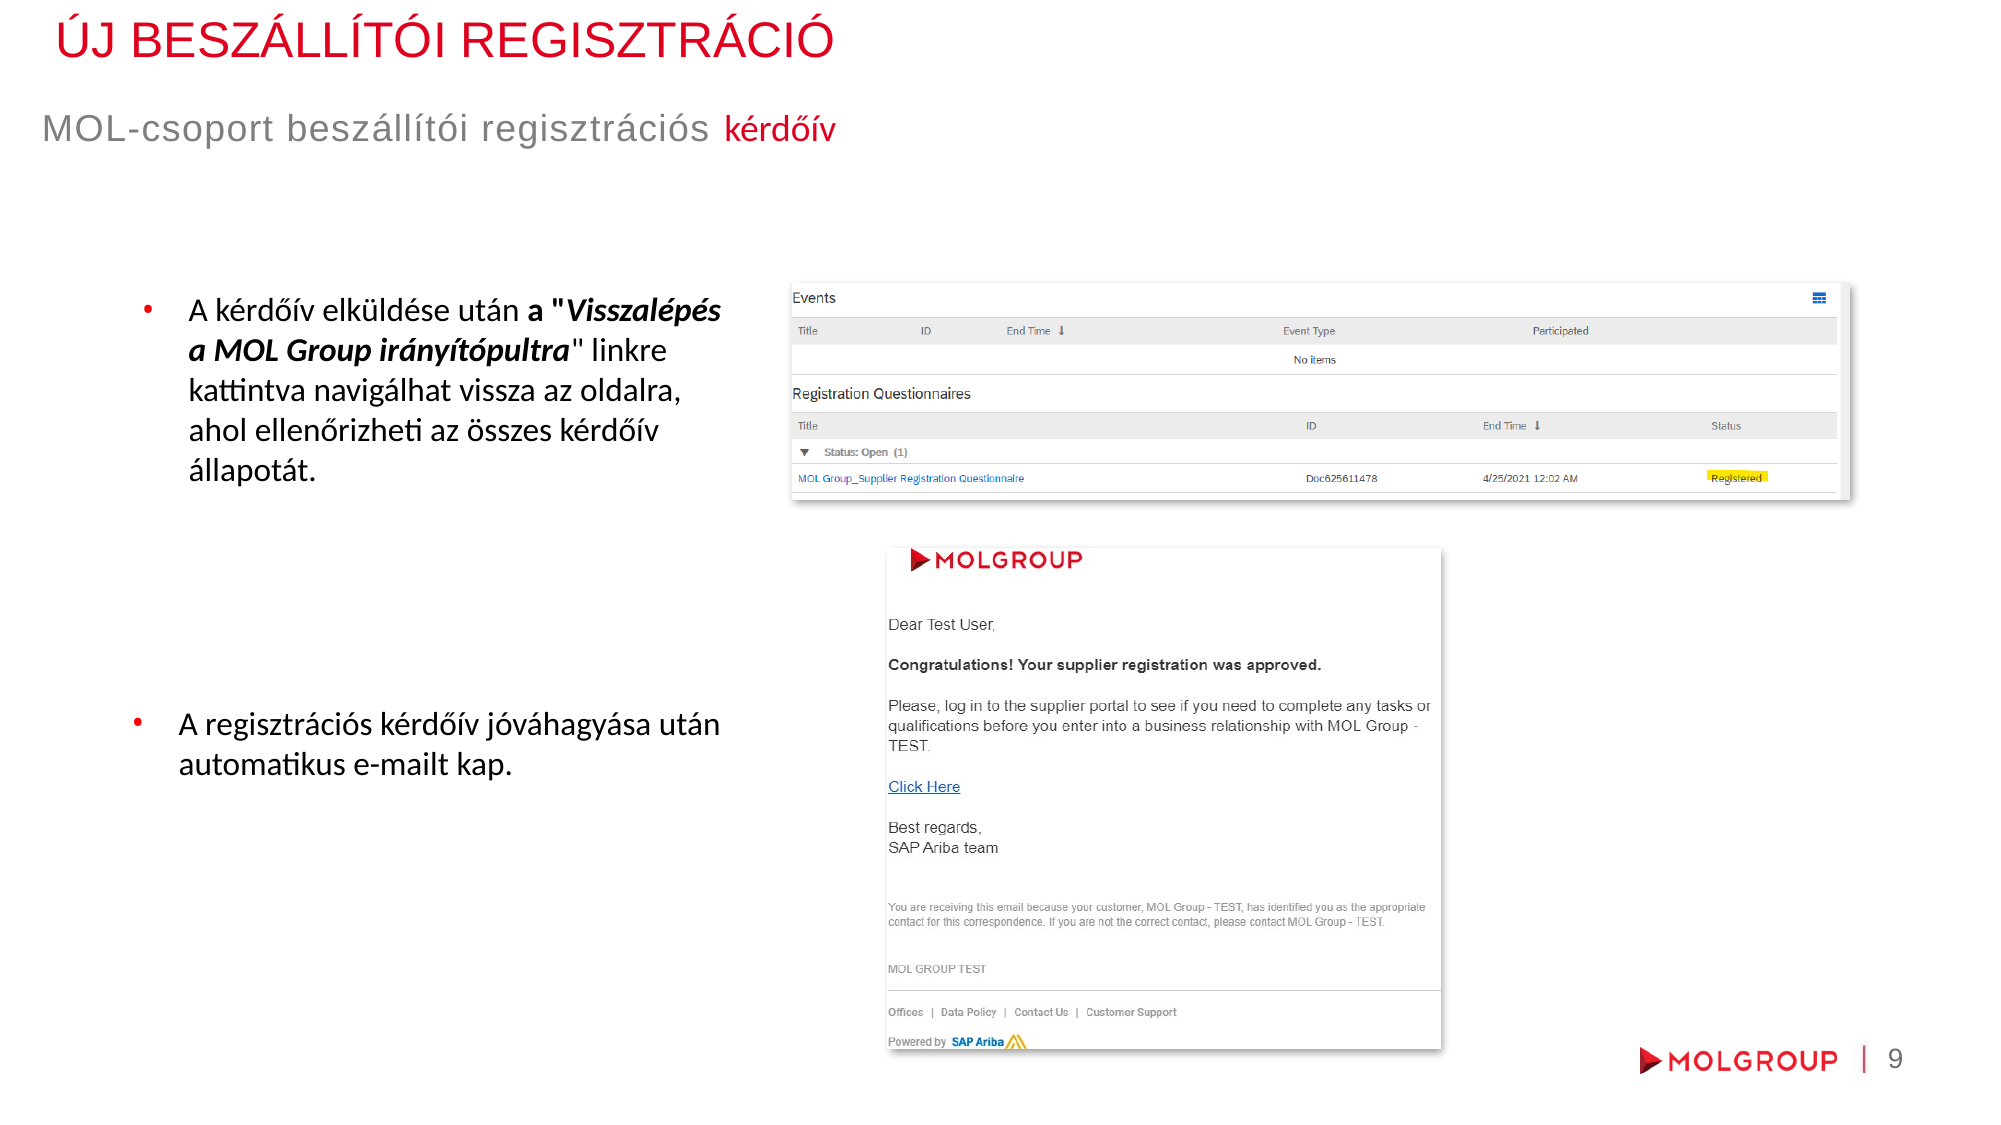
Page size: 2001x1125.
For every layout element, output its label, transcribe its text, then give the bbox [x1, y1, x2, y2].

slide_number 9 [1879, 1043, 1930, 1125]
picture [1851, 1030, 1869, 1083]
picture [886, 548, 1441, 1049]
text_box MOL-csoport beszállítói regisztrációs kérdőív [39, 100, 1142, 149]
text_box ÚJ BESZÁLLÍTÓI REGISZTRÁCIÓ [39, 4, 1559, 68]
text_box A regisztrációs kérdőív jóváhagyása után automatikus e-mailt kap. [129, 700, 736, 782]
picture [790, 283, 1851, 501]
picture [1640, 1047, 1837, 1074]
text_box A kérdőív elküldése után a "Visszalépés a MOL Group irányítópultra" linkre kattintva navigálhat vissza az oldalra, ahol ellenőrizheti az összes kérdőív állapotát. [139, 286, 747, 488]
